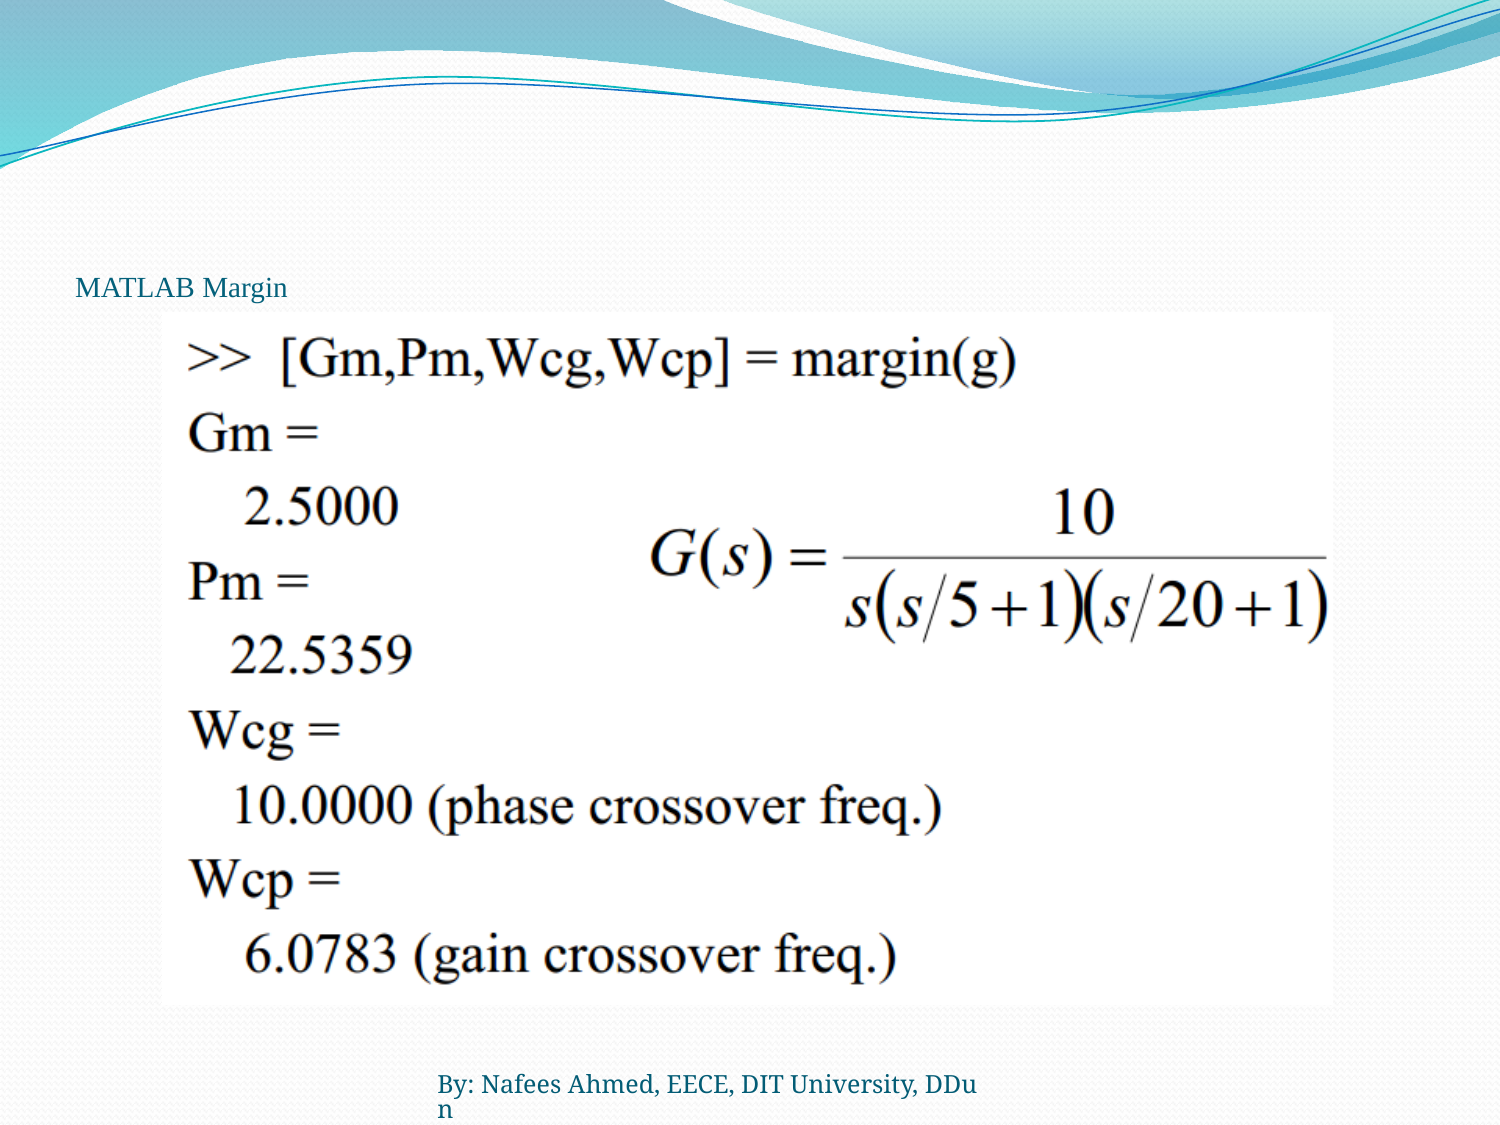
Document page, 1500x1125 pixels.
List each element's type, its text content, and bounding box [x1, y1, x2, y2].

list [162, 312, 1334, 1005]
title MATLAB Margin [75, 115, 1425, 303]
footer By: Nafees Ahmed, EECE, DIT University, DDun [437, 1042, 988, 1103]
